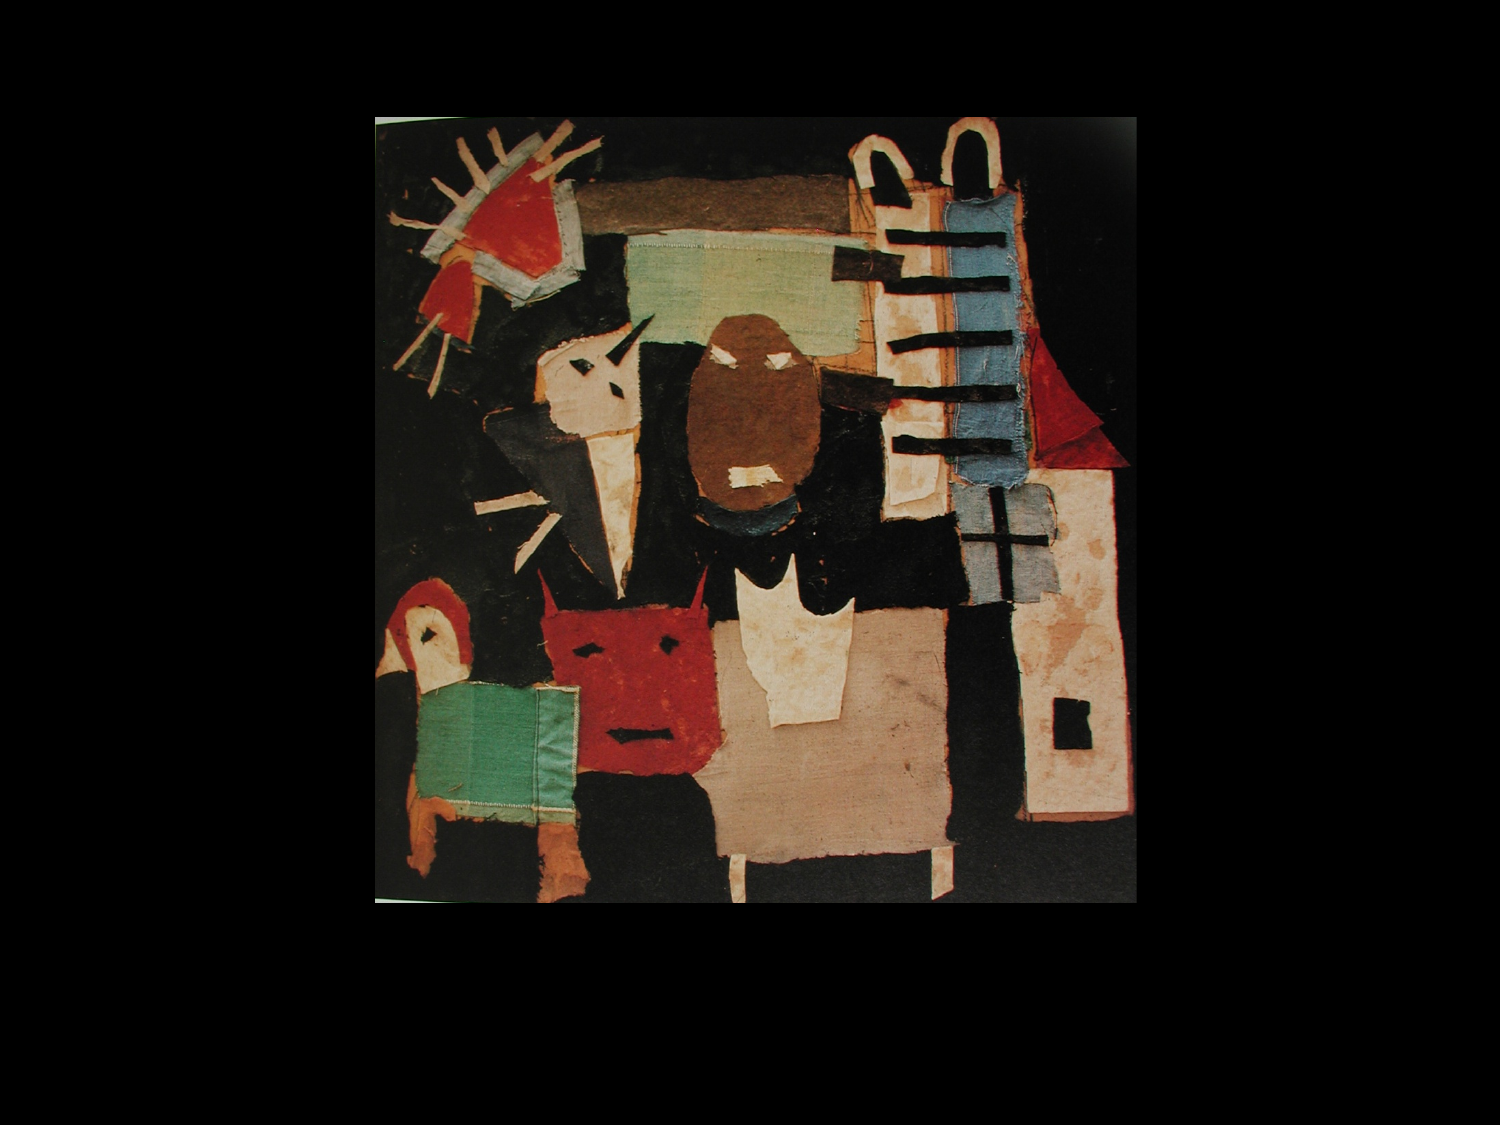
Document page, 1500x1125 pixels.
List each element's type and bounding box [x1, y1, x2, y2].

picture [374, 116, 1137, 903]
